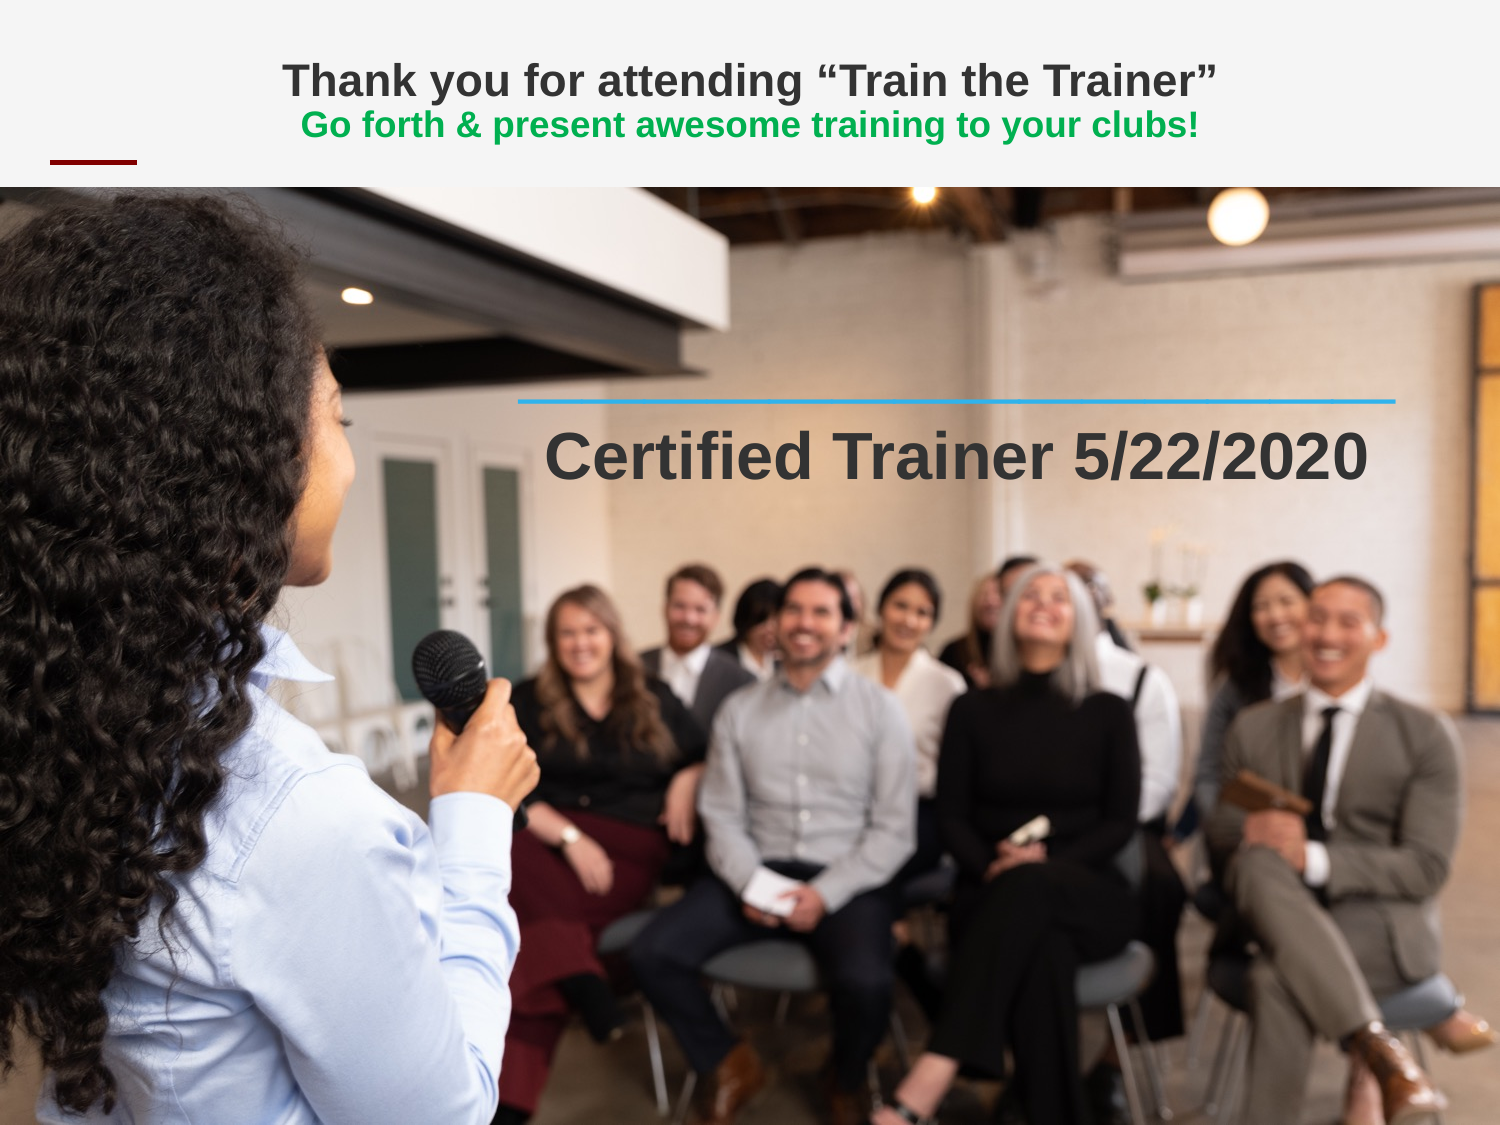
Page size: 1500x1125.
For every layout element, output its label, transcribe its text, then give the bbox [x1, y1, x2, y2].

title Thank you for attending “Train the Trainer” Go forth & present awesome training to your clubs! [34, 48, 1468, 155]
picture [0, 187, 1500, 1125]
